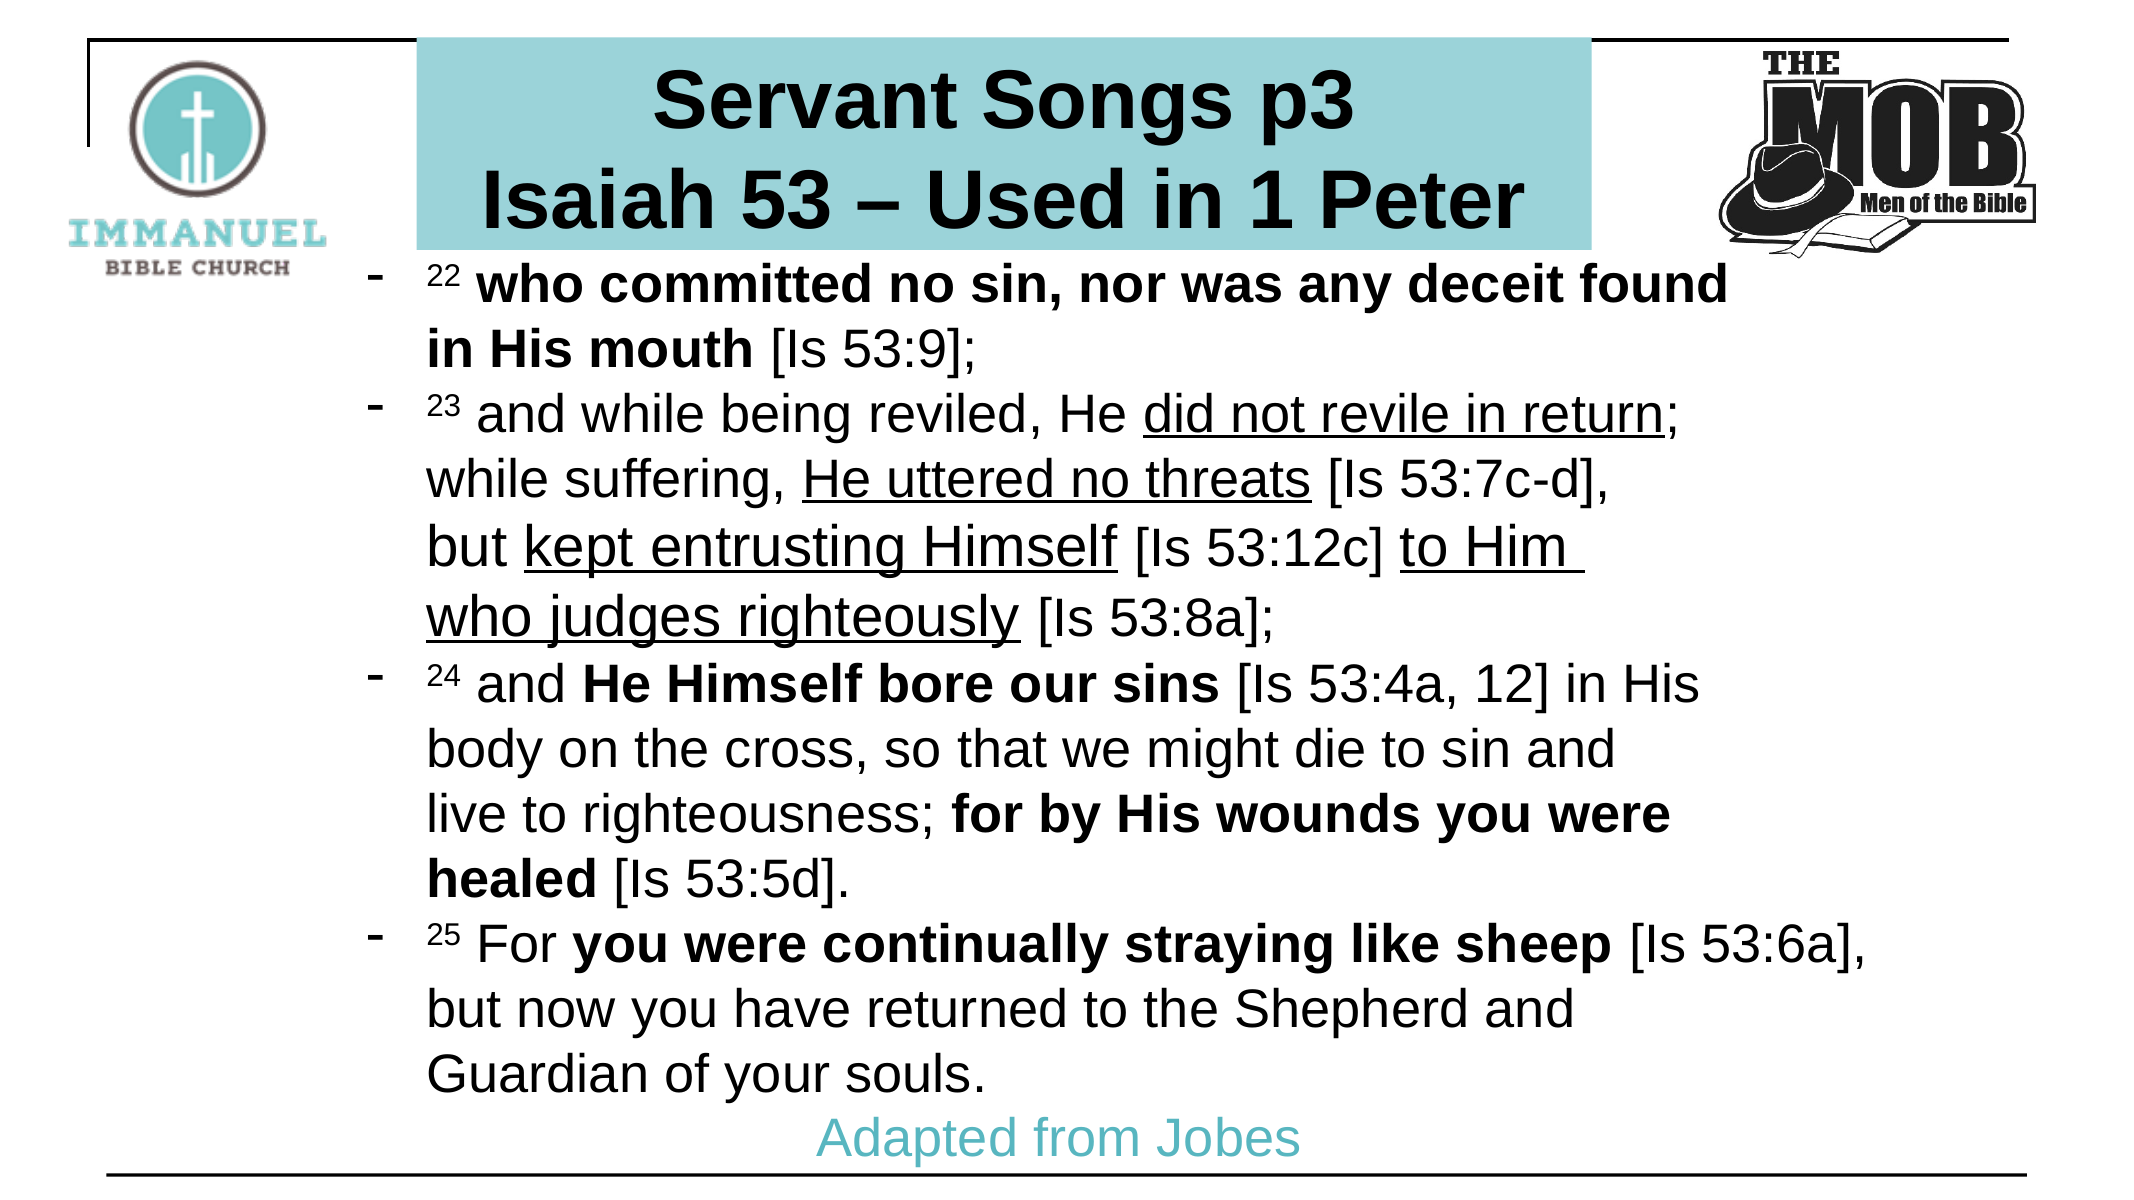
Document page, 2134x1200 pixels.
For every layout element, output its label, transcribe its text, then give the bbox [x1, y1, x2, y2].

text_box 22 who committed no sin, nor was any deceit found in His mouth [Is 53:9]; 23 and while being reviled, He did not revile in return; while suffering, He uttered no threats [Is 53:7c-d], but kept entrusting Himself [Is 53:12c] to Him who judges righteously [Is 53:8a]; 24 and He Himself bore our sins [Is 53:4a, 12] in His body on the cross, so that we might die to sin and live to righteousness; for by His wounds you were healed [Is 53:5d]. 25 For you were continually straying like sheep [Is 53:6a], but now you have returned to the Shepherd and Guardian of your souls. Adapted from Jobes [351, 240, 1898, 1176]
picture [1710, 51, 2042, 261]
text_box Servant Songs p3 Isaiah 53 – Used in 1 Peter [416, 37, 1592, 250]
picture [66, 37, 330, 300]
